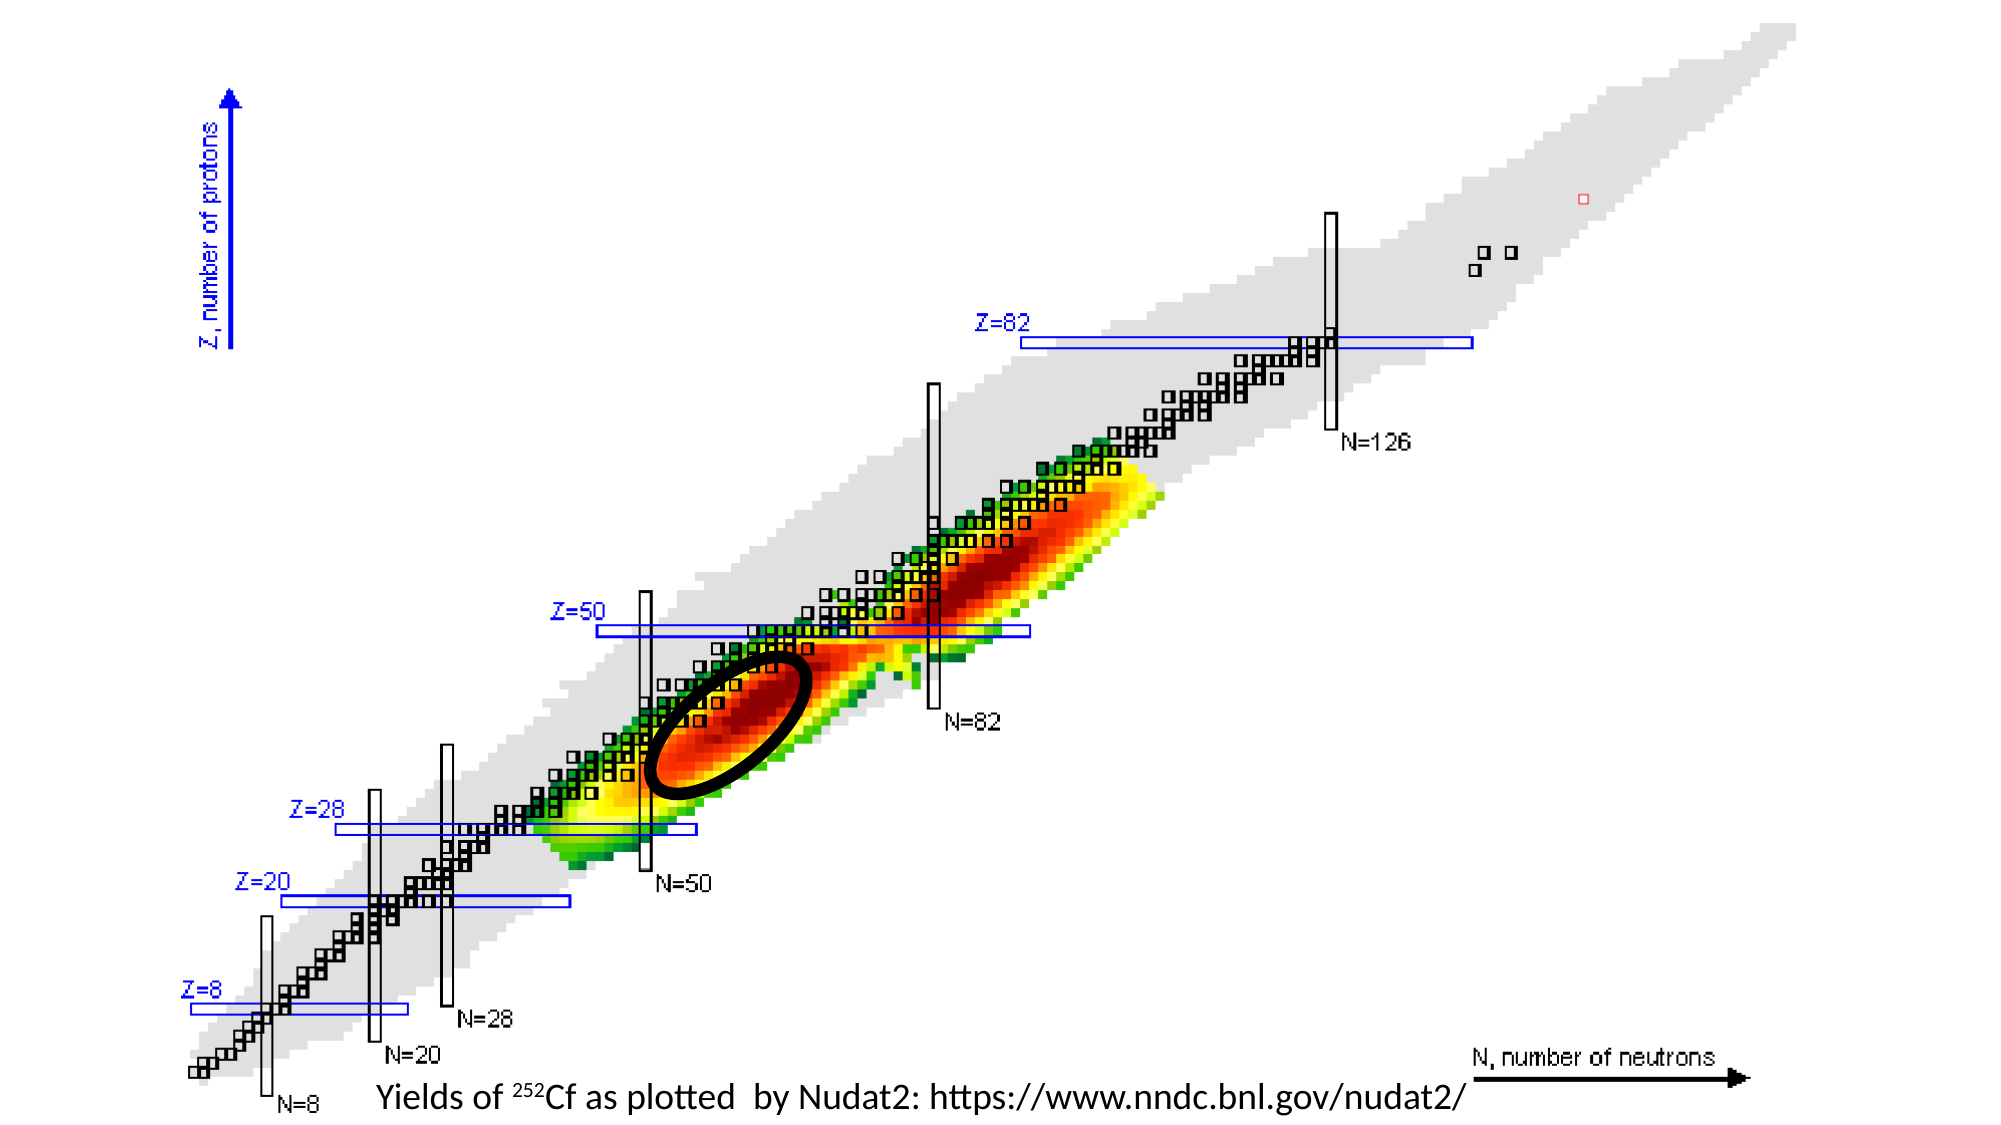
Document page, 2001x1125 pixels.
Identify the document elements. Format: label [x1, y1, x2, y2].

picture [165, 0, 1835, 1125]
